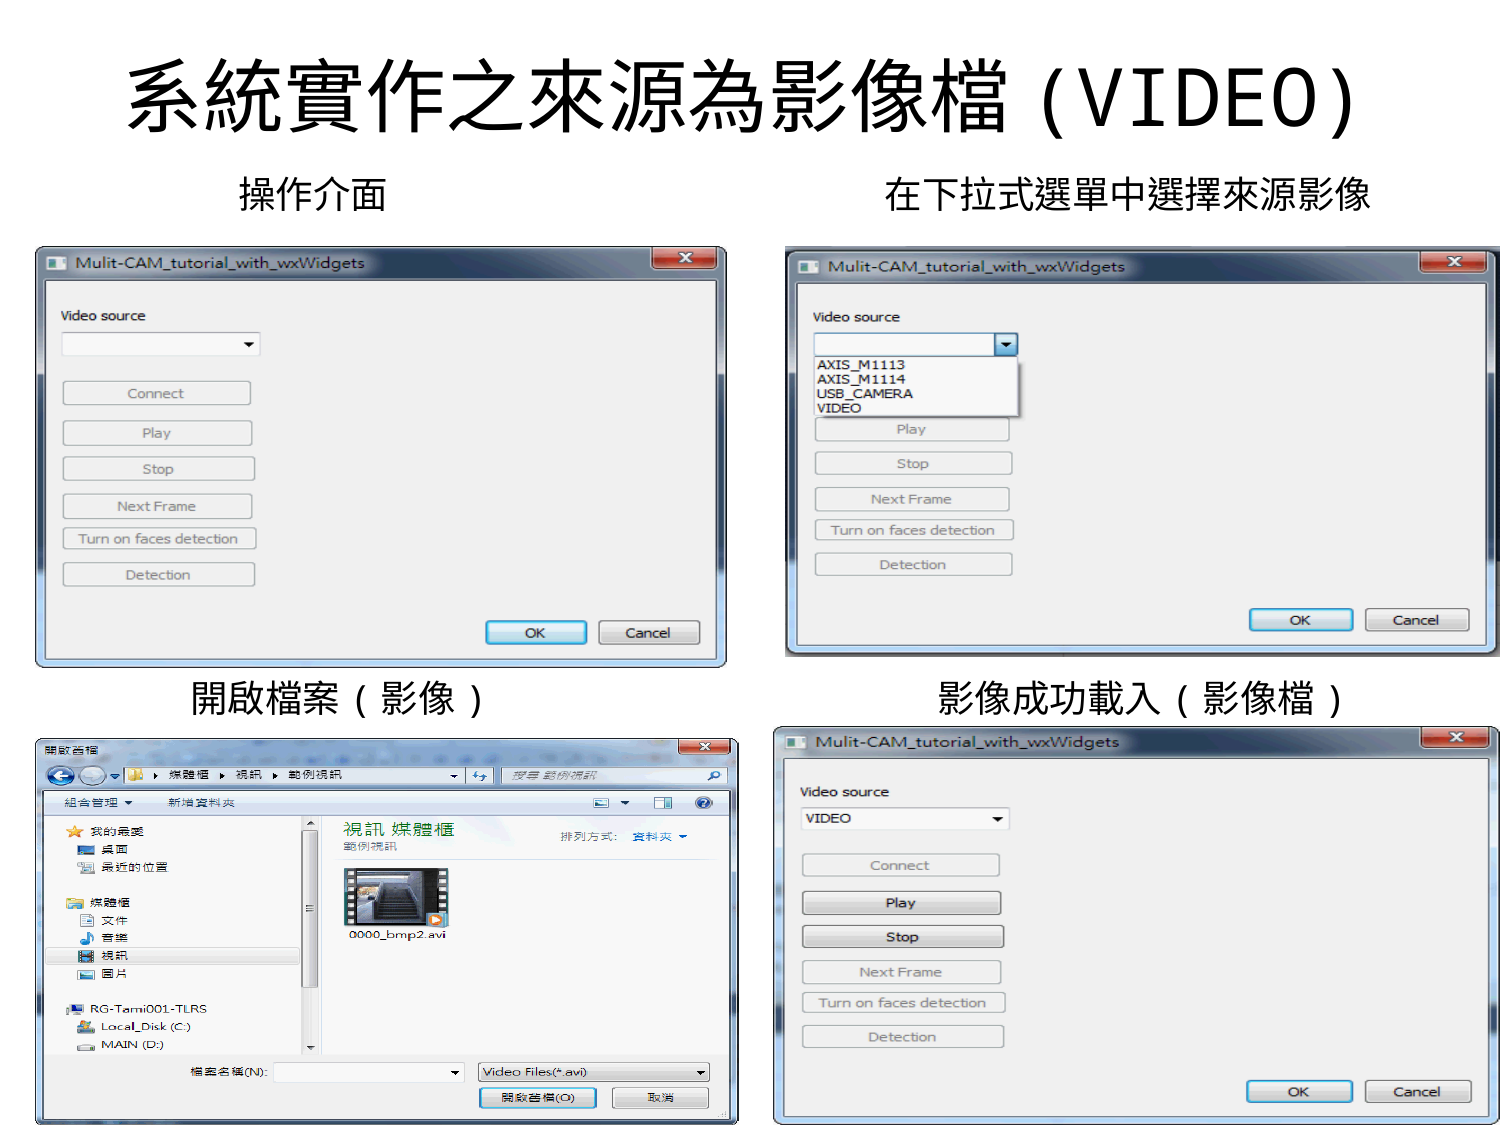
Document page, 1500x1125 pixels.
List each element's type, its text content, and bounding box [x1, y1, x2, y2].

text_box 操作介面 [223, 163, 404, 224]
picture [784, 245, 1500, 657]
text_box 影像成功載入(影像檔) [922, 667, 1362, 724]
picture [34, 737, 739, 1125]
title 系統實作之來源為影像檔(VIDEO) [70, 0, 1421, 188]
picture [773, 726, 1500, 1125]
picture [34, 245, 727, 669]
text_box 在下拉式選單中選擇來源影像 [869, 163, 1388, 224]
text_box 開啟檔案(影像) [175, 675, 598, 728]
